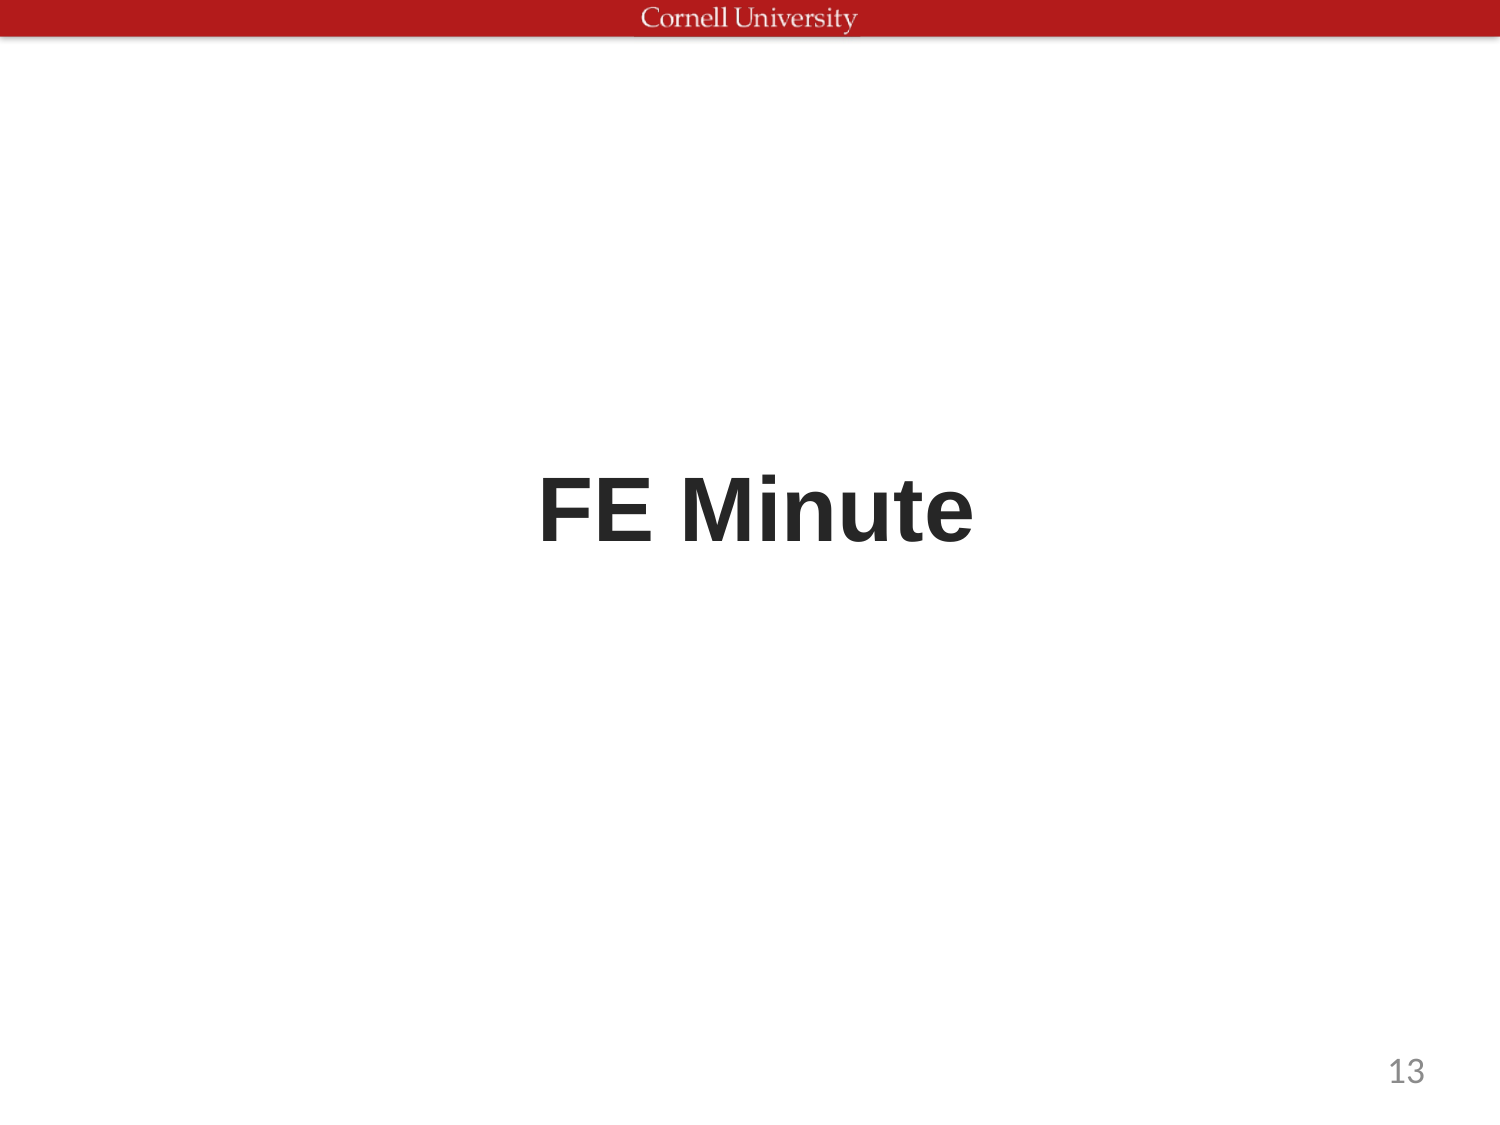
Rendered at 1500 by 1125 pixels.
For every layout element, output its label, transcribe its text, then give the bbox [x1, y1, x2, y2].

slide_number 13 [1080, 1046, 1425, 1103]
picture [634, 0, 861, 61]
title FE Minute [537, 450, 1038, 563]
